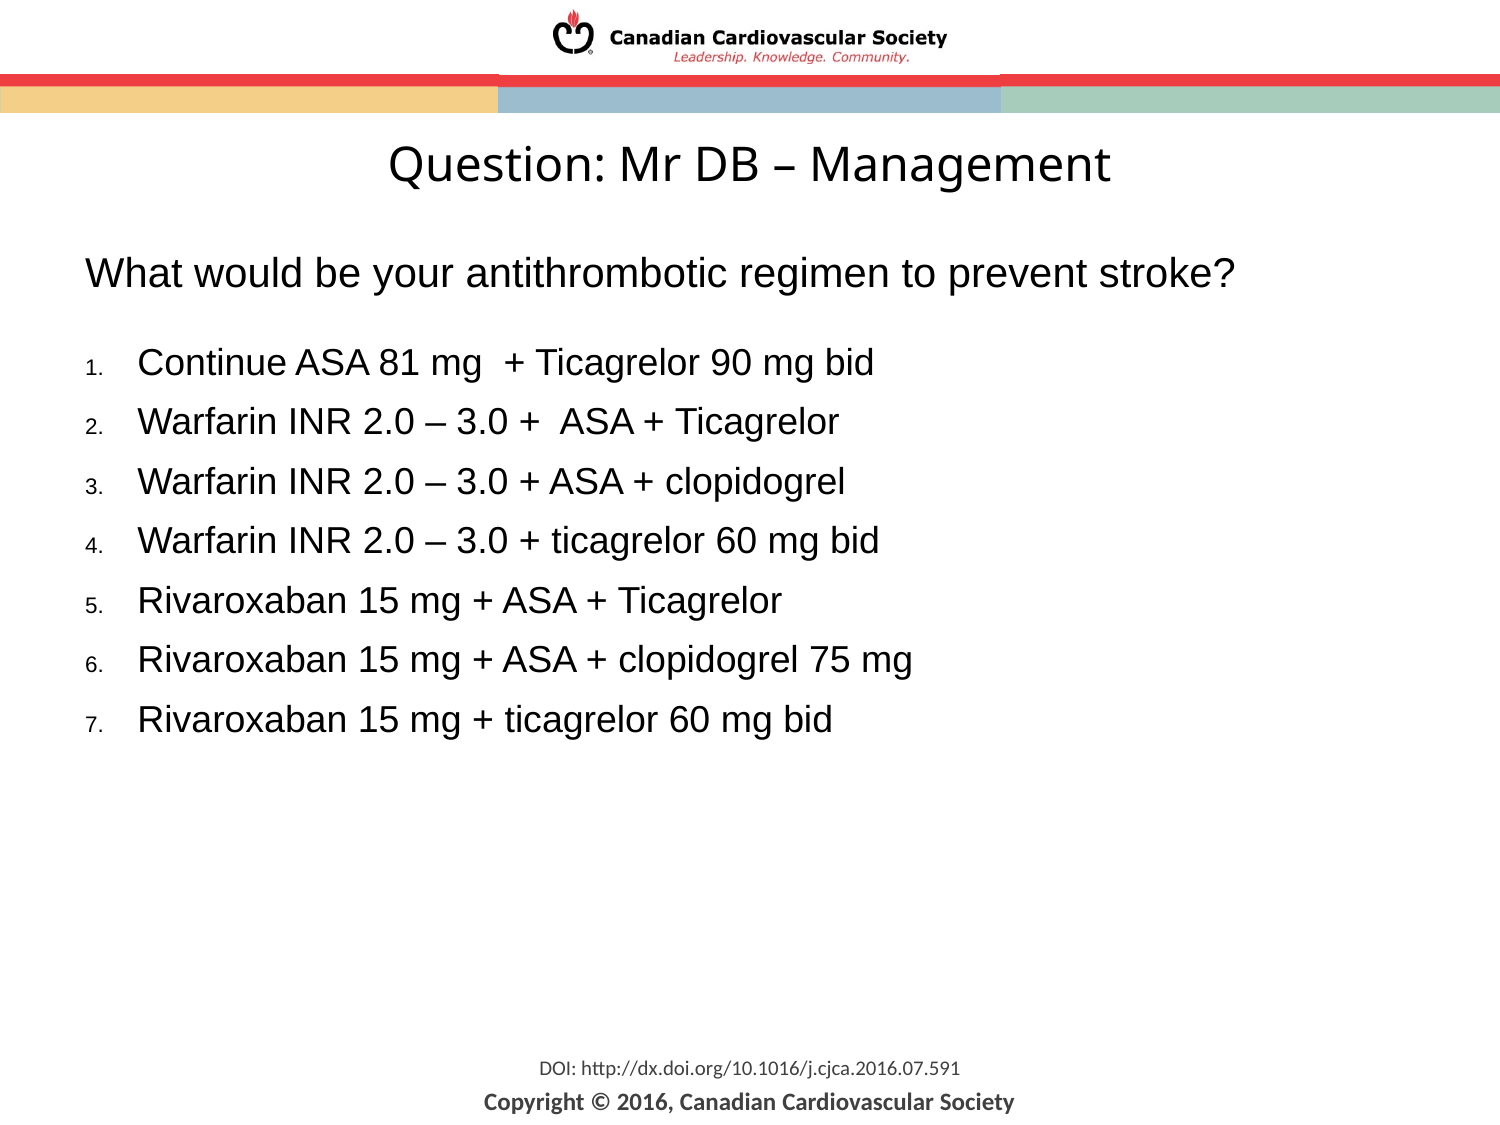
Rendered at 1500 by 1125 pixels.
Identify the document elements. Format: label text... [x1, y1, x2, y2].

title Question: Mr DB – Management [0, 124, 1500, 201]
text_box What would be your antithrombotic regimen to prevent stroke? Continue ASA 81 mg + Ticagrelor 90 mg bid Warfarin INR 2.0 – 3.0 + ASA + Ticagrelor Warfarin INR 2.0 – 3.0 + ASA + clopidogrel Warfarin INR 2.0 – 3.0 + ticagrelor 60 mg bid Rivaroxaban 15 mg + ASA + Ticagrelor Rivaroxaban 15 mg + ASA + clopidogrel 75 mg Rivaroxaban 15 mg + ticagrelor 60 mg bid [70, 238, 1430, 700]
picture [0, 74, 1500, 113]
picture [553, 9, 947, 64]
